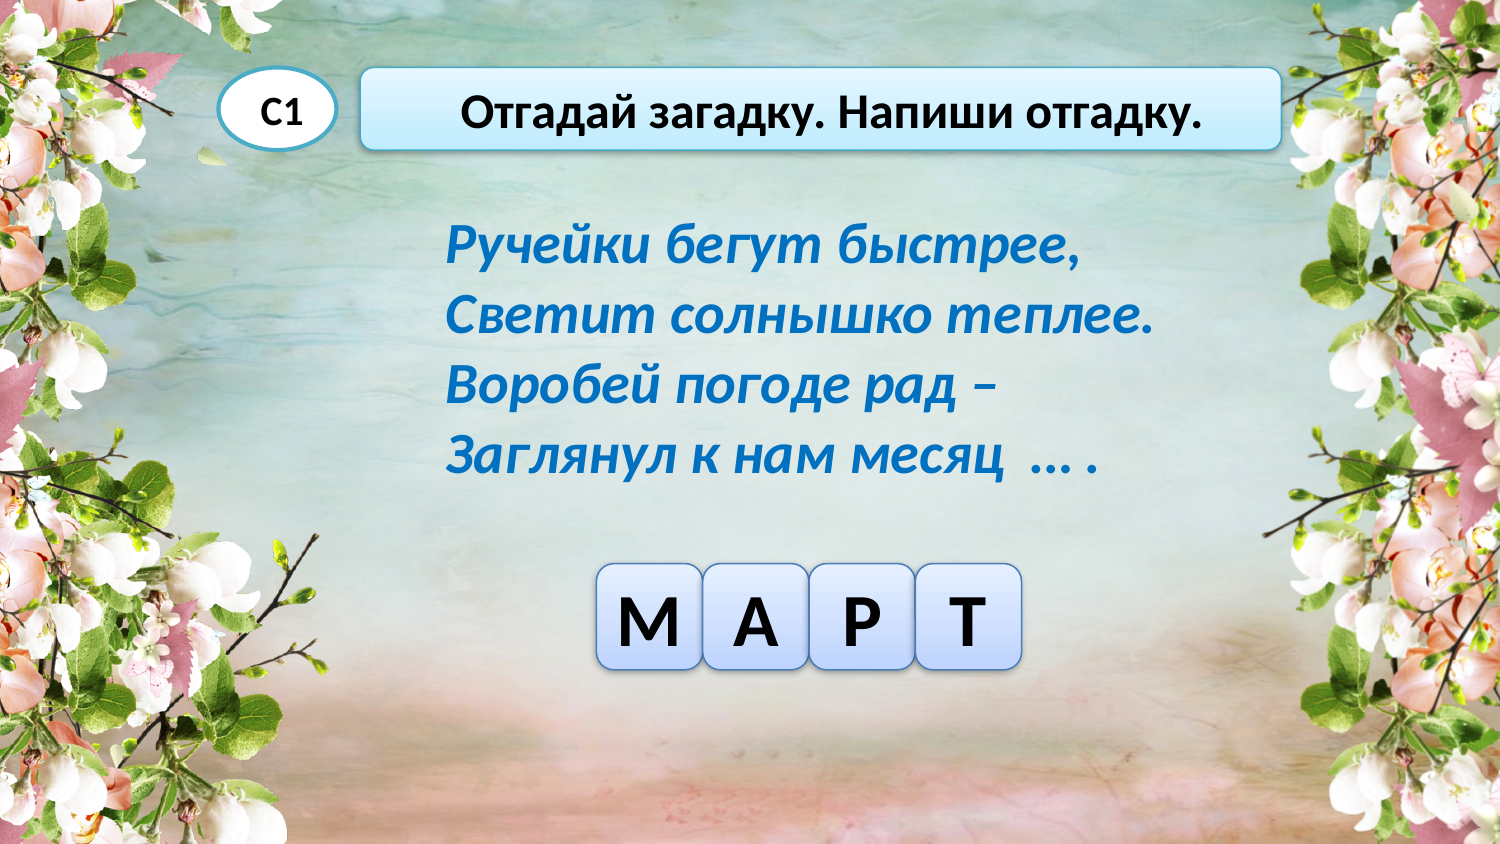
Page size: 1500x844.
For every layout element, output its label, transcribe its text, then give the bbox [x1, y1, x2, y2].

text_box М [595, 562, 701, 671]
text_box А [701, 562, 807, 671]
picture [0, 0, 1500, 844]
text_box Отгадай загадку. Напиши отгадку. [359, 66, 1283, 151]
text_box Р [808, 562, 913, 671]
text_box С1 [216, 65, 339, 153]
text_box Ручейки бегут быстрее, Светит солнышко теплее. Воробей погоде рад – Заглянул к нам месяц … . [430, 197, 1235, 492]
text_box Т [914, 562, 1023, 671]
